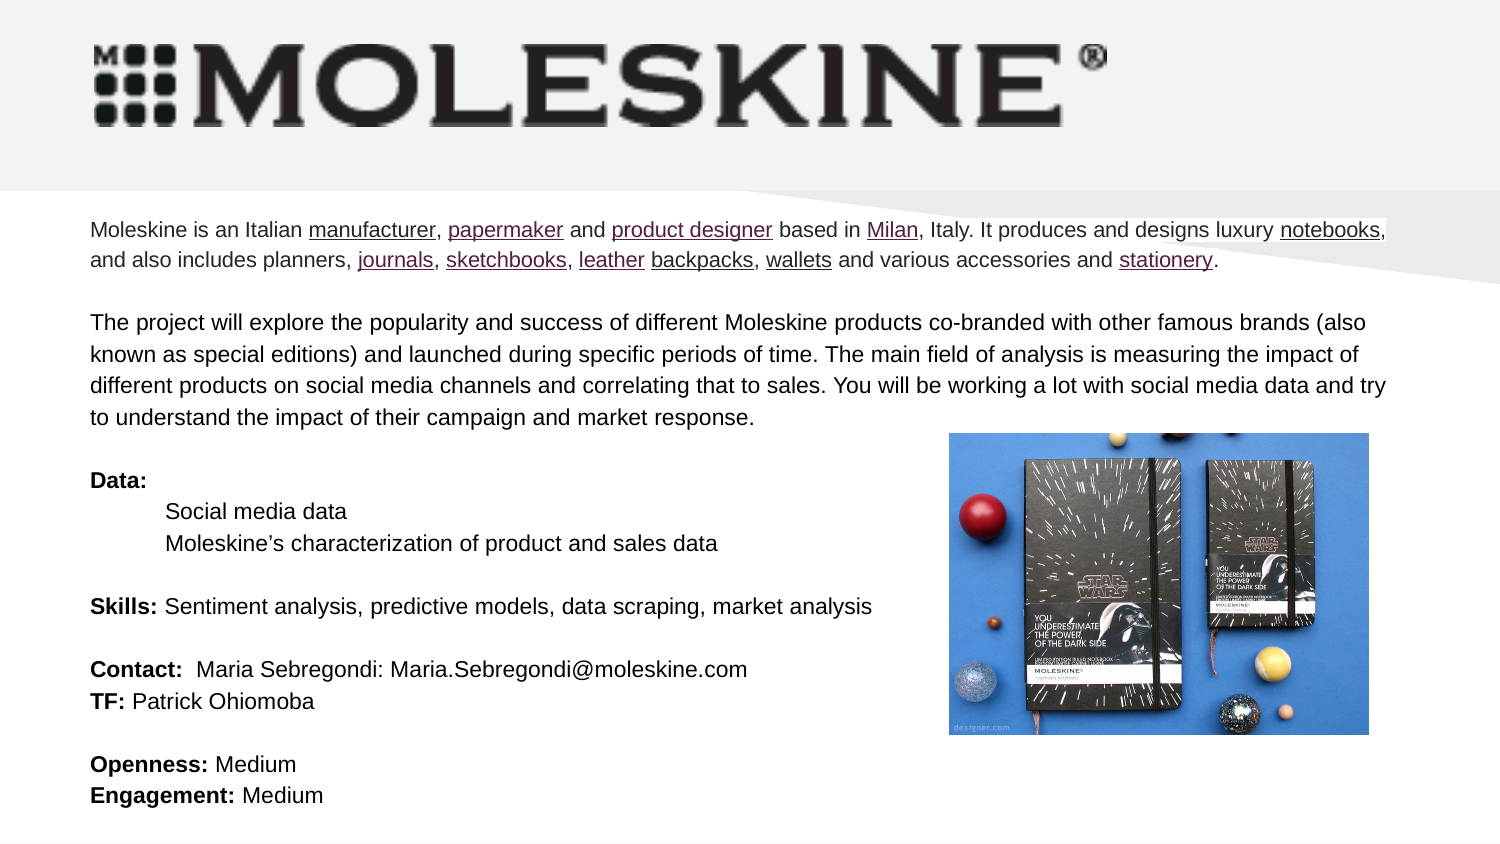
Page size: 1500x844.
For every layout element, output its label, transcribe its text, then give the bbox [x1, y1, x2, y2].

list Moleskine is an Italian manufacturer, papermaker and product designer based in Milan, Italy. It produces and designs luxury notebooks, and also includes planners, journals, sketchbooks, leather backpacks, wallets and various accessories and stationery. The project will explore the popularity and success of different Moleskine products co-branded with other famous brands (also known as special editions) and launched during specific periods of time. The main field of analysis is measuring the impact of different products on social media channels and correlating that to sales. You will be working a lot with social media data and try to understand the impact of their campaign and market response. Data: Social media data Moleskine’s characterization of product and sales data Skills: Sentiment analysis, predictive models, data scraping, market analysis Contact: Maria Sebregondi: Maria.Sebregondi@moleskine.com TF: Patrick Ohiomoba Openness: Medium Engagement: Medium [75, 196, 1425, 835]
picture [94, 44, 1107, 128]
picture [949, 433, 1370, 736]
